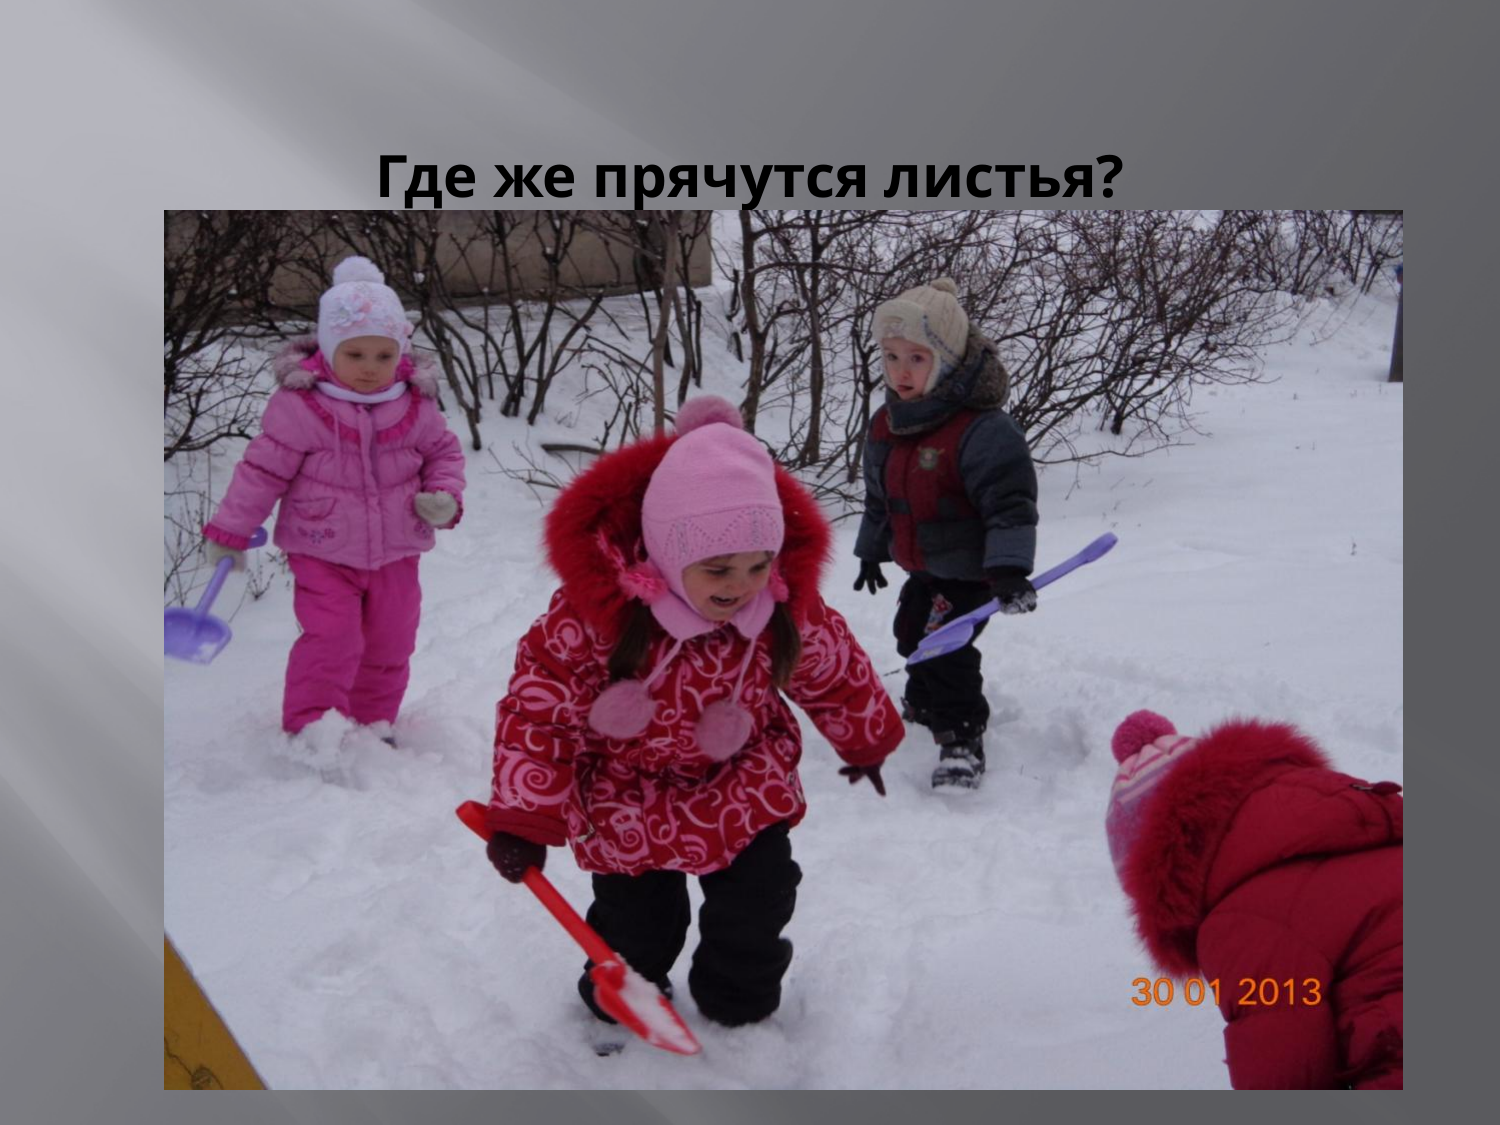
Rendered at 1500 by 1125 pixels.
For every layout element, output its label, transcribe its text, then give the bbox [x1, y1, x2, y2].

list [163, 210, 1403, 1091]
title Где же прячутся листья? [75, 45, 1425, 233]
